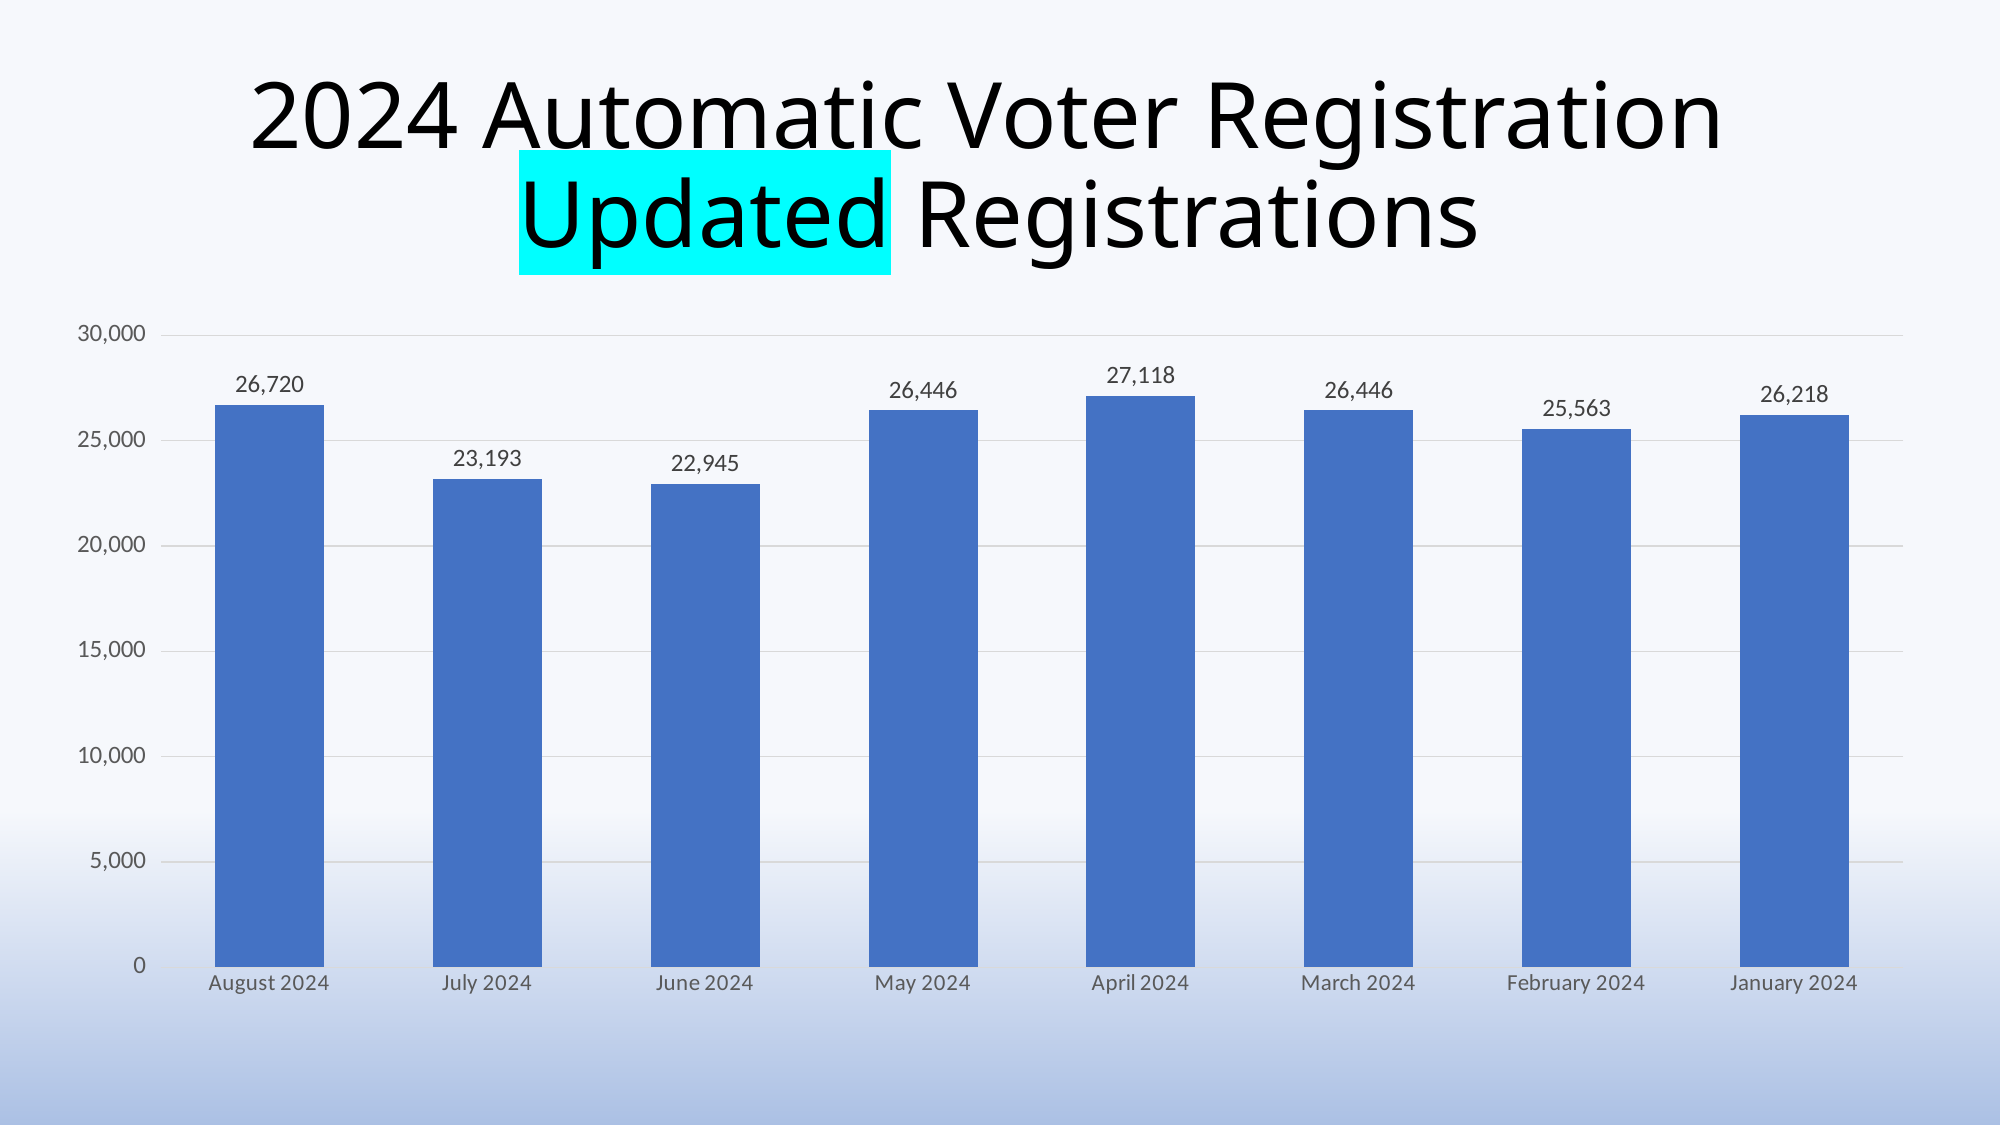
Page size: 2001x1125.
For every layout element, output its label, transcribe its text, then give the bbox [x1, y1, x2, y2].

chart [64, 299, 1937, 1014]
title 2024 Automatic Voter Registration Updated Registrations [137, 59, 1863, 278]
